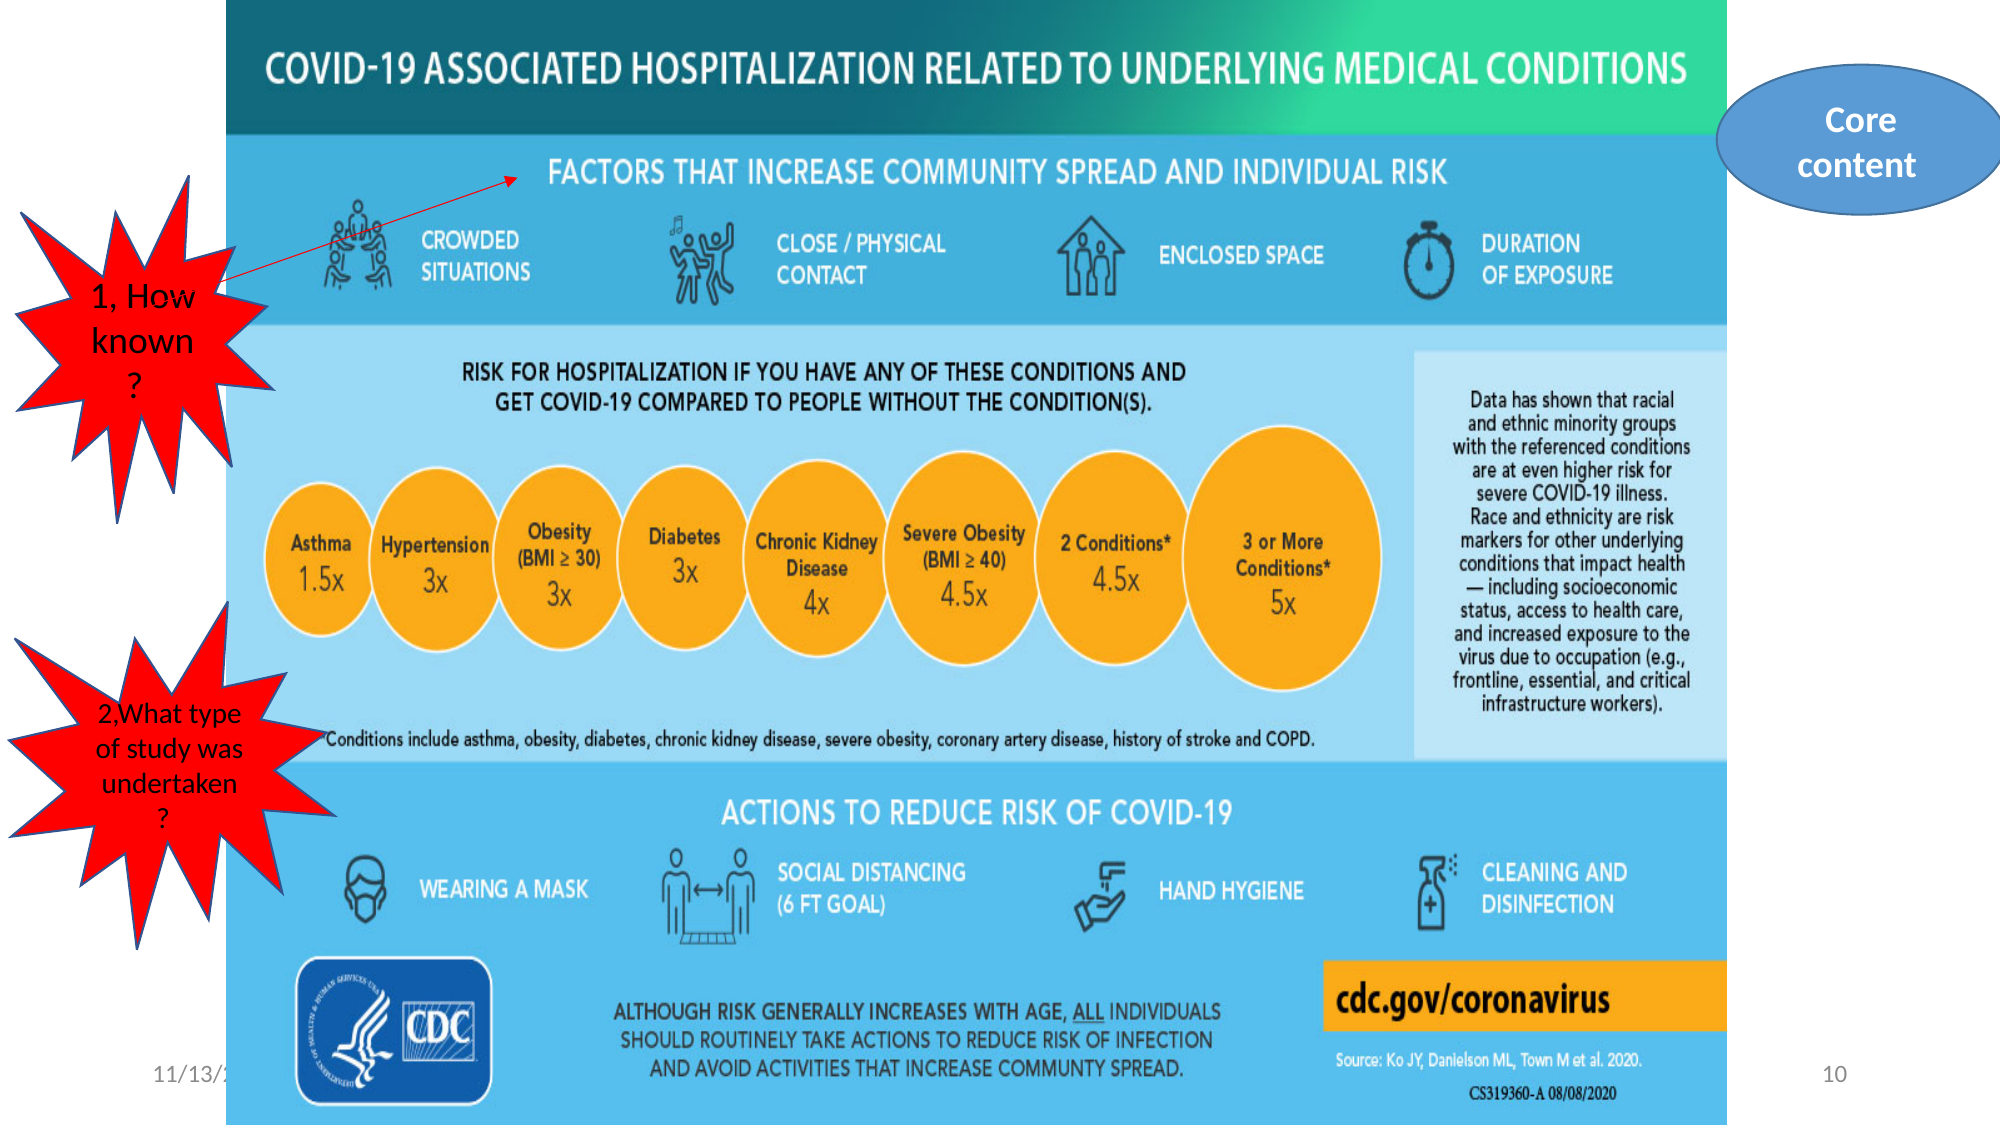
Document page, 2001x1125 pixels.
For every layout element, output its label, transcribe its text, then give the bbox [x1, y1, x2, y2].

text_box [91, 177, 518, 328]
picture [226, 0, 1727, 1125]
slide_number 10 [1727, 1042, 1863, 1103]
text_box 1, How known ? [14, 211, 226, 524]
text_box Core content [1727, 64, 2000, 215]
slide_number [137, 1042, 226, 1103]
text_box 2,What type of study was undertaken ? [6, 602, 226, 951]
